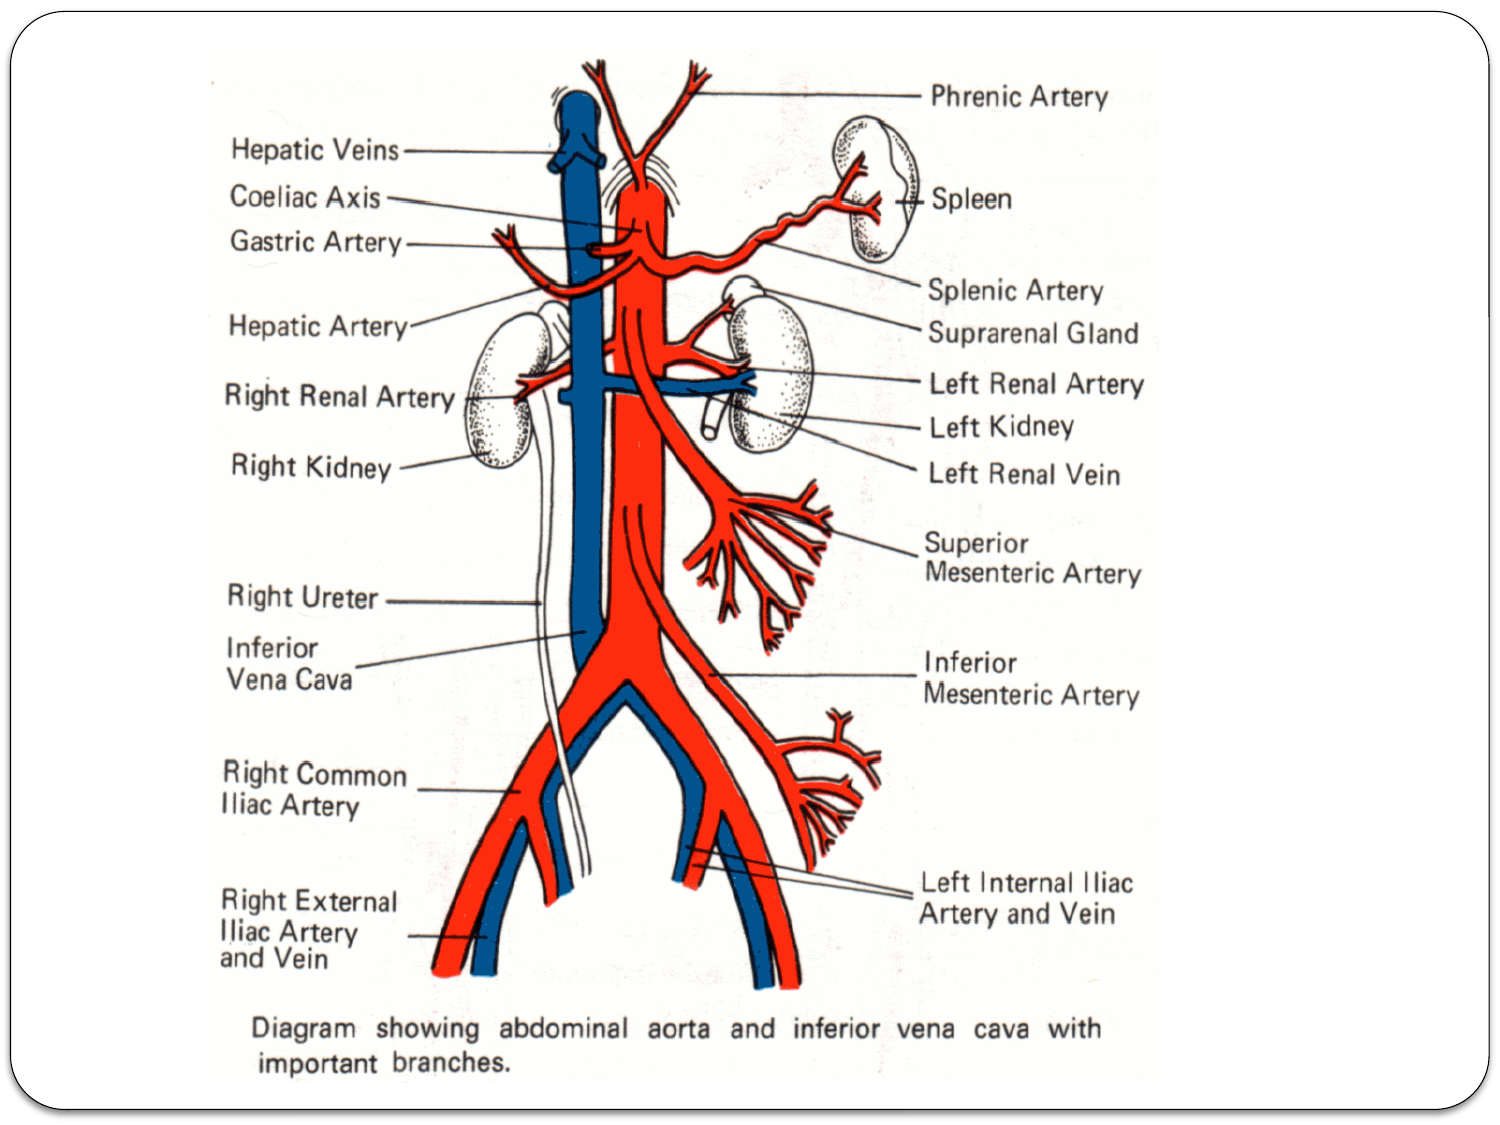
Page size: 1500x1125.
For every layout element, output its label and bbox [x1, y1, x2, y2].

list [206, 42, 1159, 1083]
